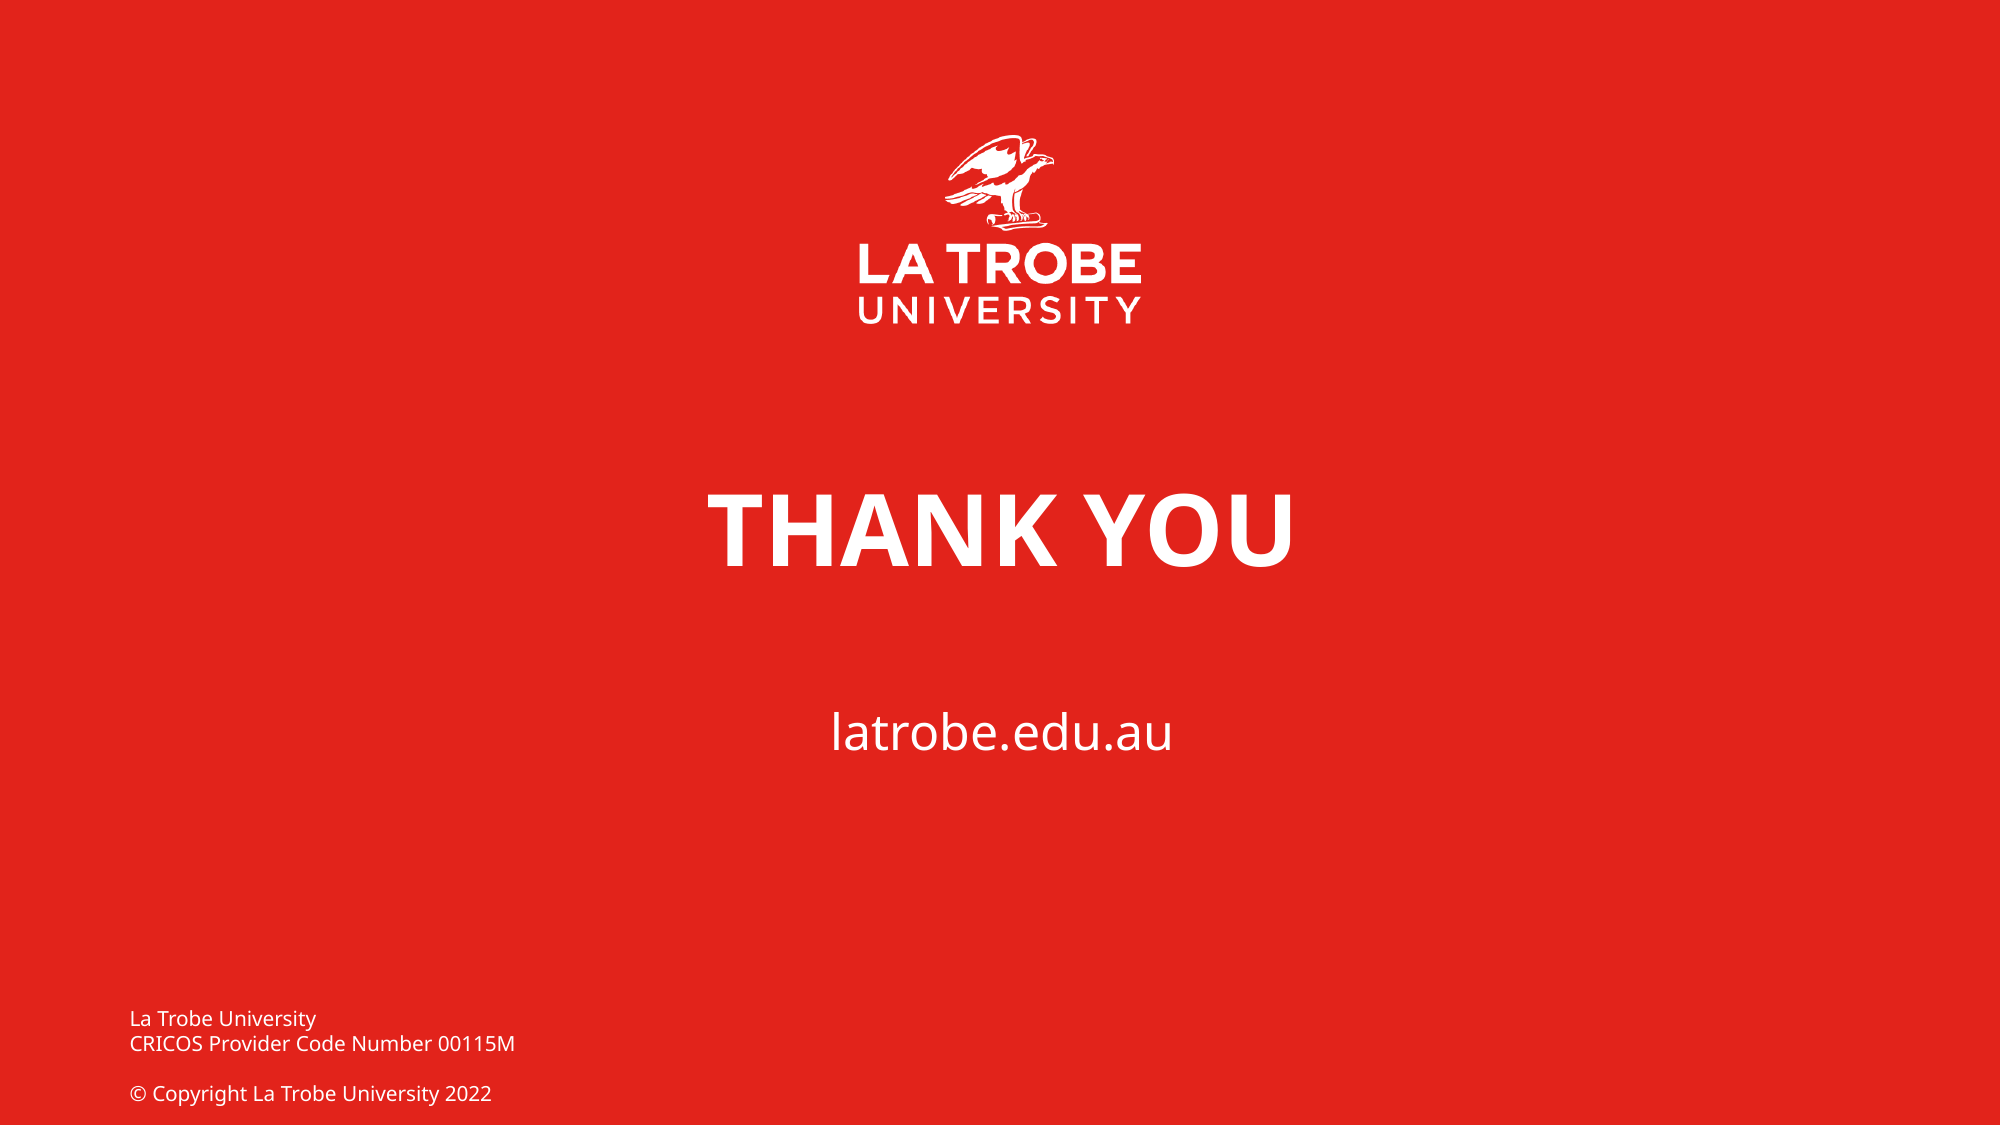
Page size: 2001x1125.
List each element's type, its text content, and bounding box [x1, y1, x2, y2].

subtitle latrobe.edu.au [249, 711, 1750, 984]
picture [820, 95, 1180, 339]
title Thank you [249, 489, 1750, 697]
